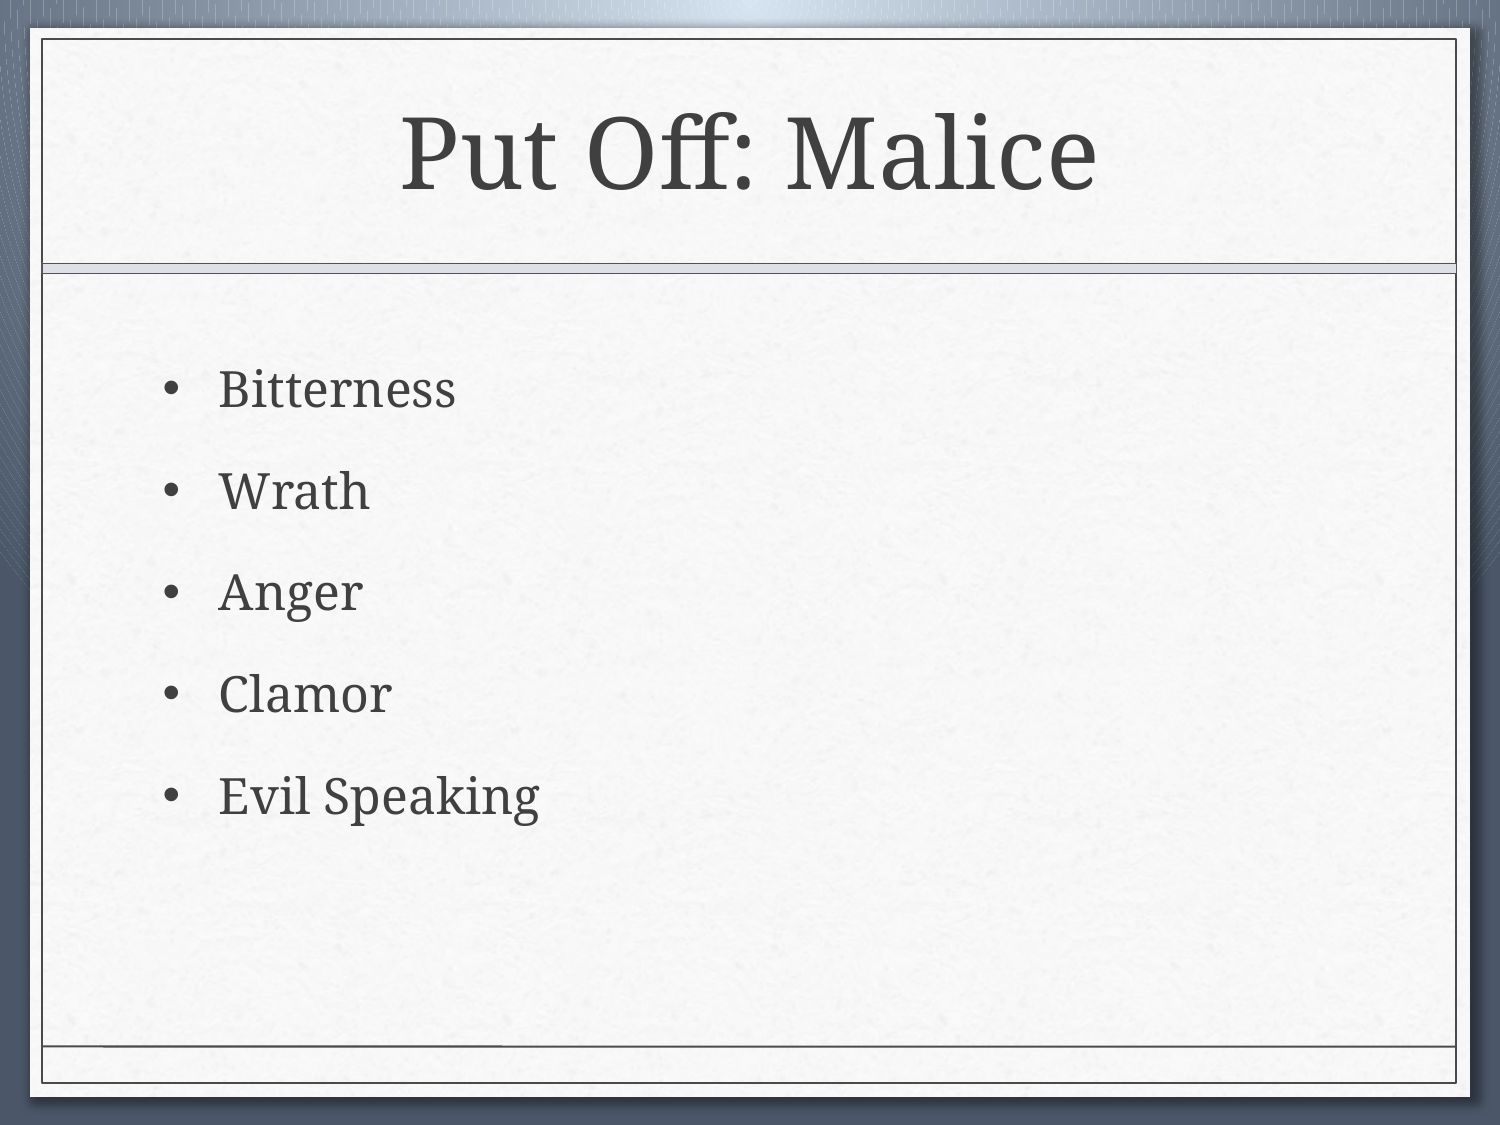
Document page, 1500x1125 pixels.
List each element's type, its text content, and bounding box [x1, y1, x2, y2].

list Bitterness Wrath Anger Clamor Evil Speaking [147, 350, 1353, 995]
picture [30, 28, 1470, 1097]
title Put Off: Malice [147, 40, 1353, 260]
